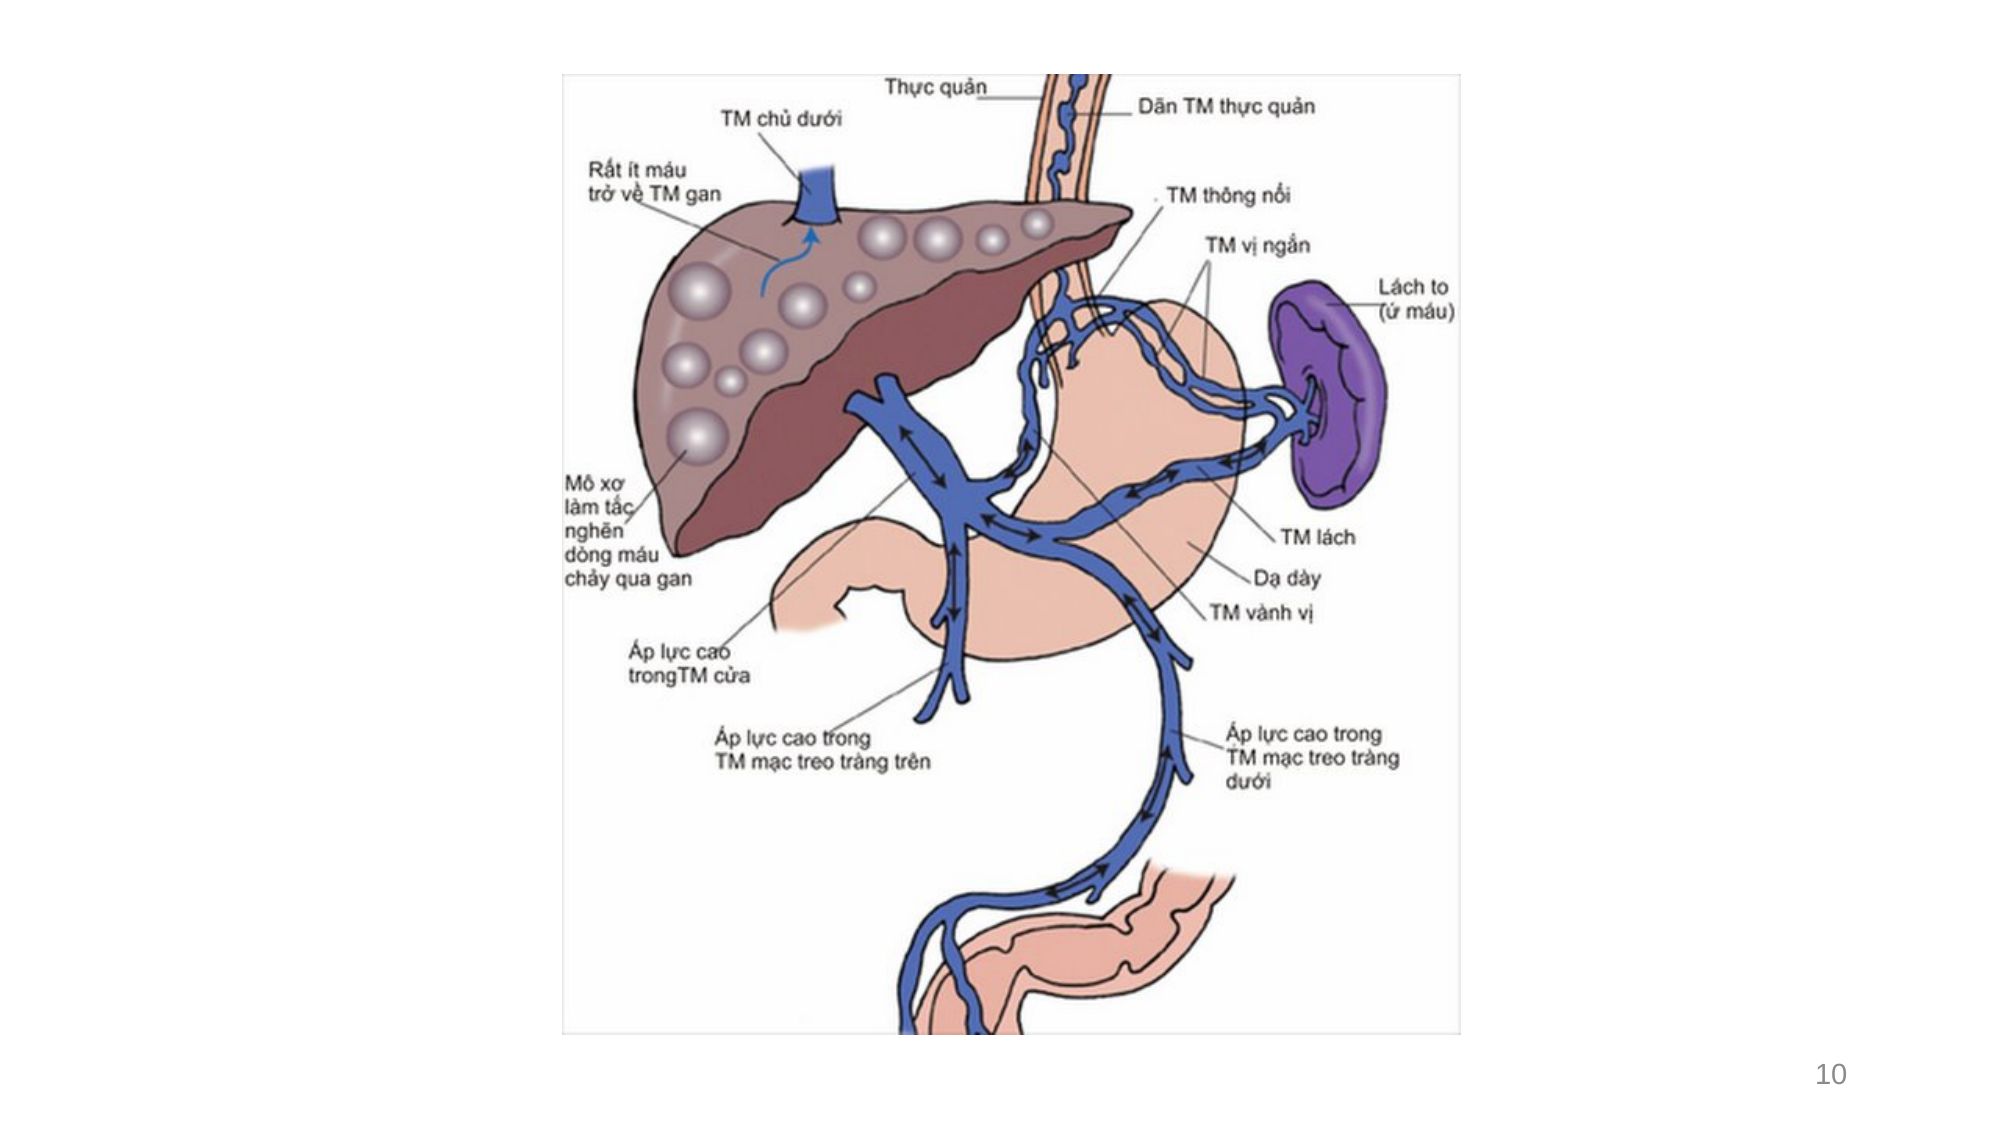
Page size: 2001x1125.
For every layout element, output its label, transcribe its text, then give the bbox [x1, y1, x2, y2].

slide_number 10 [1412, 1042, 1863, 1103]
picture [562, 74, 1461, 1035]
